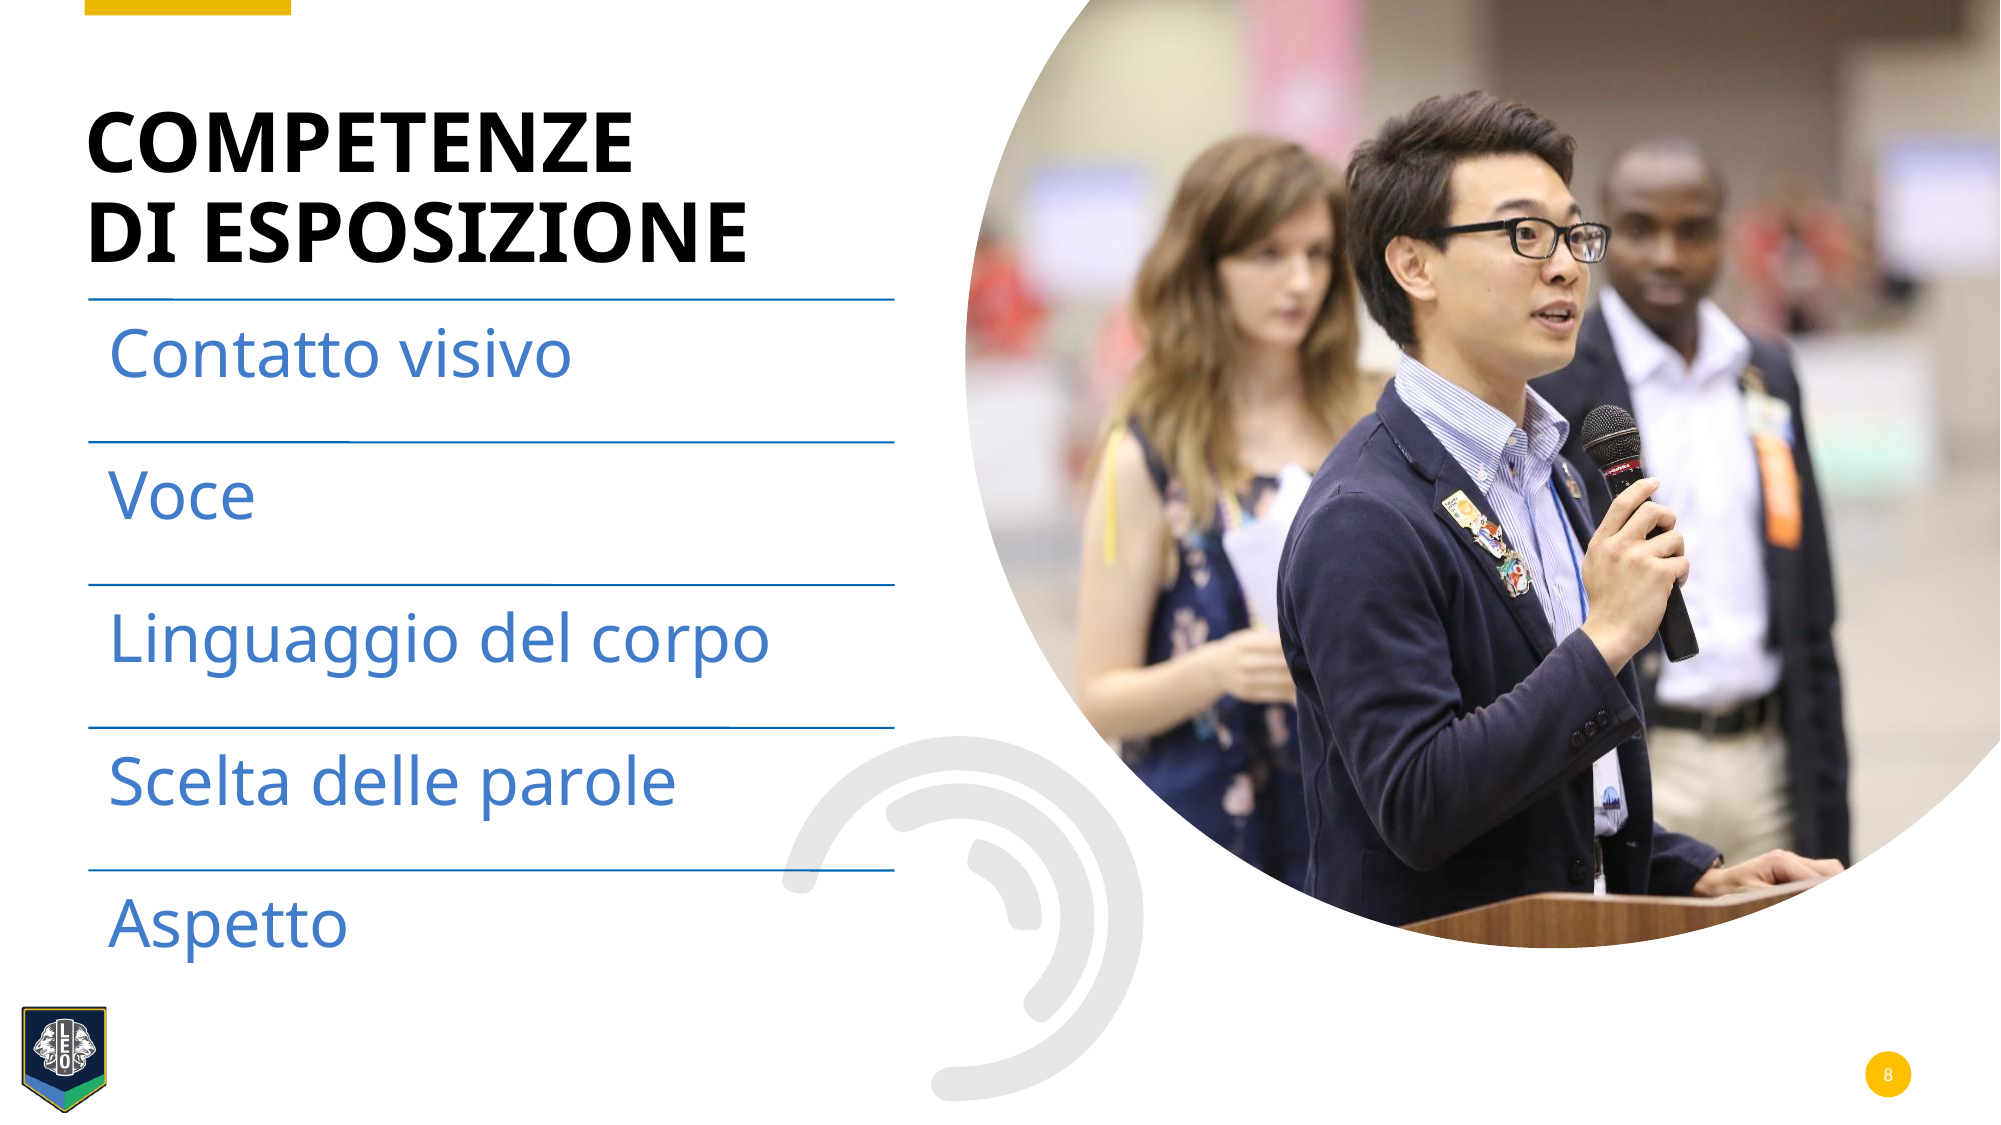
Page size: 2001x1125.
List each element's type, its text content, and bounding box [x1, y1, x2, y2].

picture [965, 0, 2000, 949]
title Competenze di esposizione [84, 81, 895, 300]
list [88, 299, 895, 1014]
slide_number 8 [1864, 1059, 1913, 1090]
